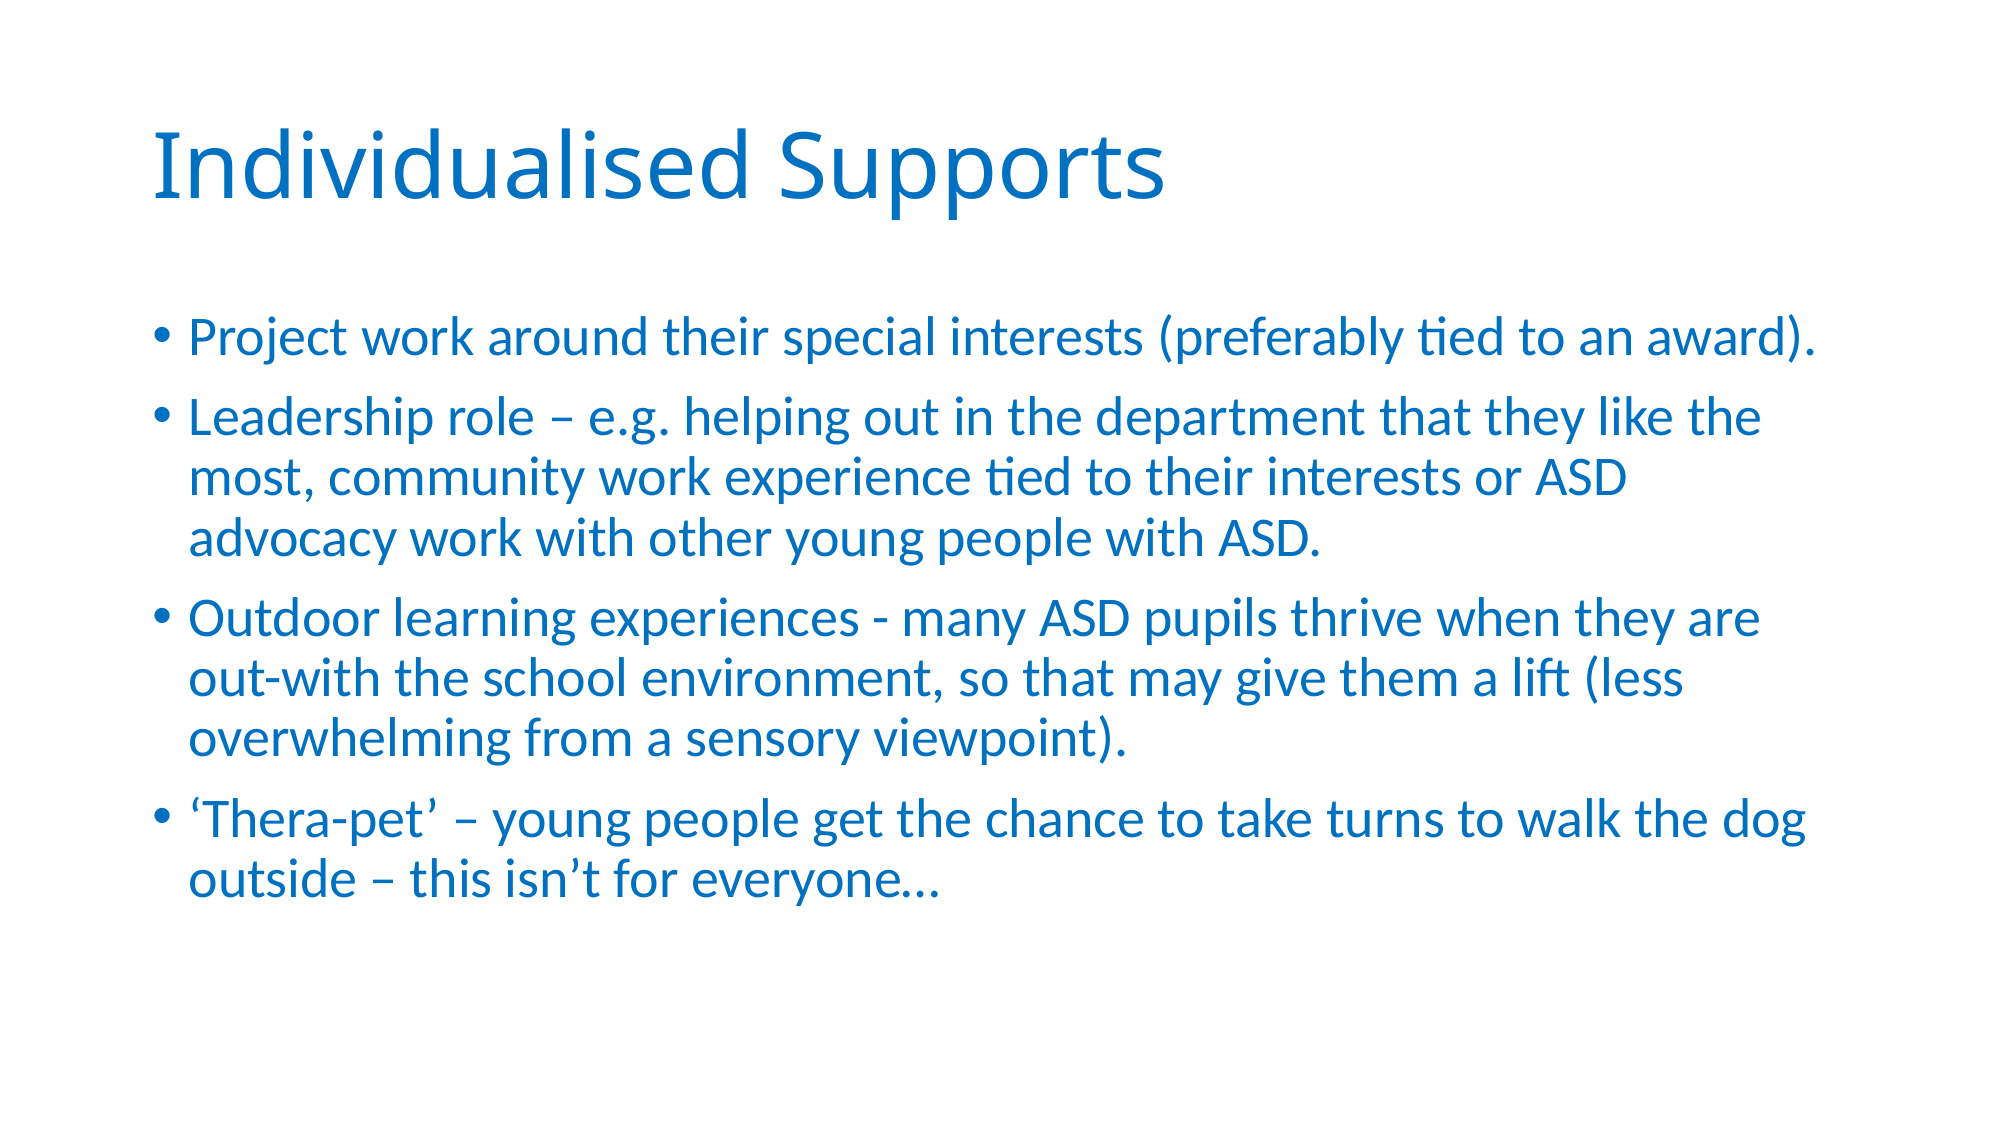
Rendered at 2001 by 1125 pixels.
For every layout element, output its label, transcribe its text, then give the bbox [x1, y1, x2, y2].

list Project work around their special interests (preferably tied to an award). Leadership role – e.g. helping out in the department that they like the most, community work experience tied to their interests or ASD advocacy work with other young people with ASD. Outdoor learning experiences - many ASD pupils thrive when they are out-with the school environment, so that may give them a lift (less overwhelming from a sensory viewpoint). ‘Thera-pet’ – young people get the chance to take turns to walk the dog outside – this isn’t for everyone… [137, 299, 1863, 1014]
title Individualised Supports [137, 59, 1863, 278]
